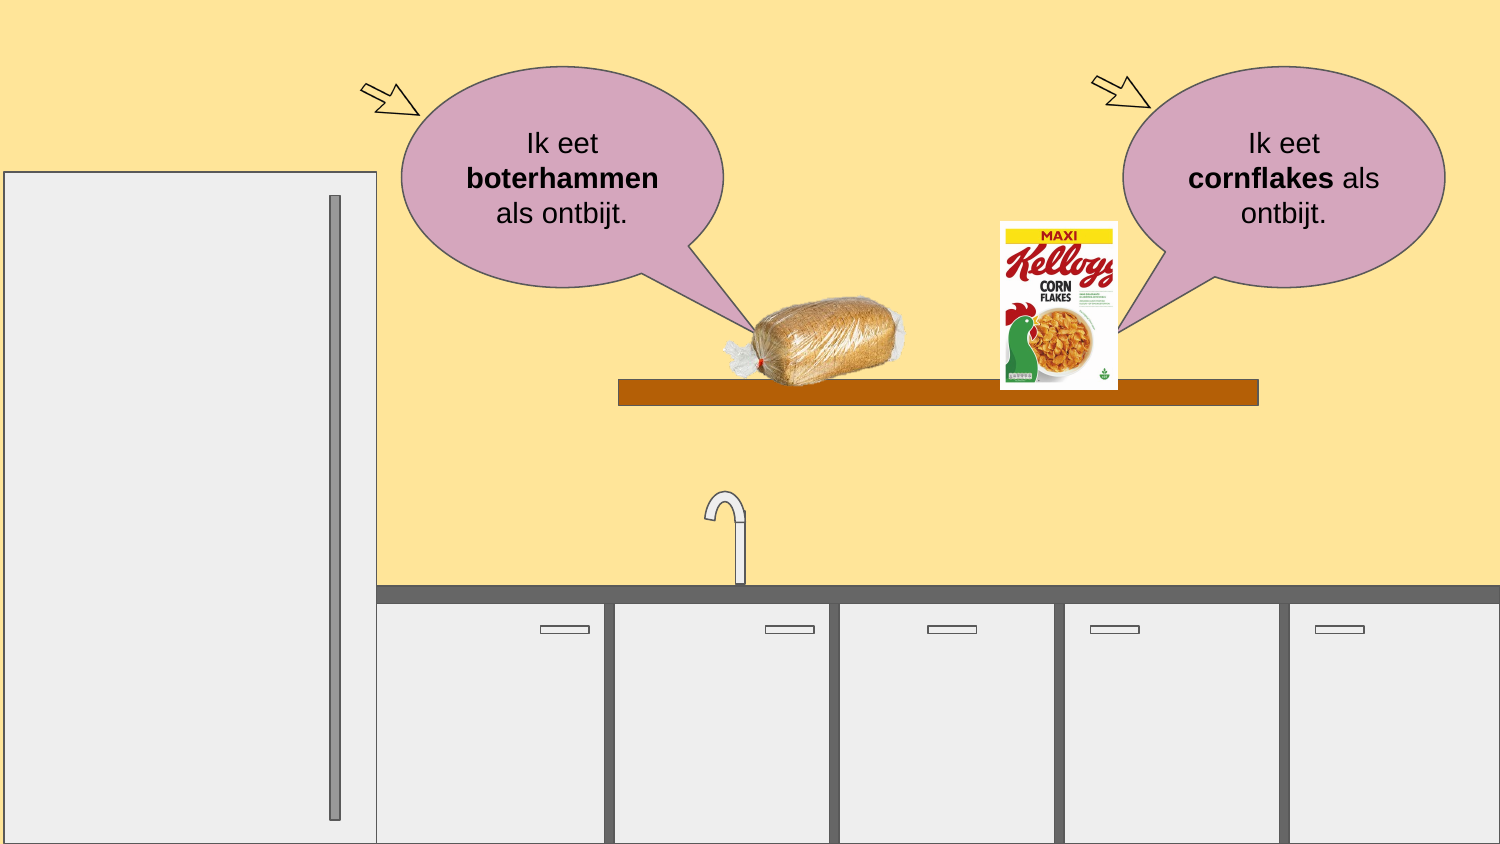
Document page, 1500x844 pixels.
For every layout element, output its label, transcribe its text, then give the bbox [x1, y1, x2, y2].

text_box [0, 1, 1500, 844]
text_box [704, 491, 746, 523]
picture [723, 267, 908, 406]
picture [330, 50, 436, 158]
text_box Ik eet cornflakes als ontbijt. [1123, 66, 1445, 330]
picture [1000, 221, 1119, 390]
text_box [912, 379, 1258, 406]
text_box [928, 435, 1500, 844]
text_box [540, 625, 589, 634]
text_box [765, 625, 814, 634]
text_box [735, 523, 746, 585]
text_box Ik eet boterhammen als ontbijt. [401, 66, 724, 314]
text_box [618, 379, 718, 406]
picture [1061, 43, 1167, 150]
